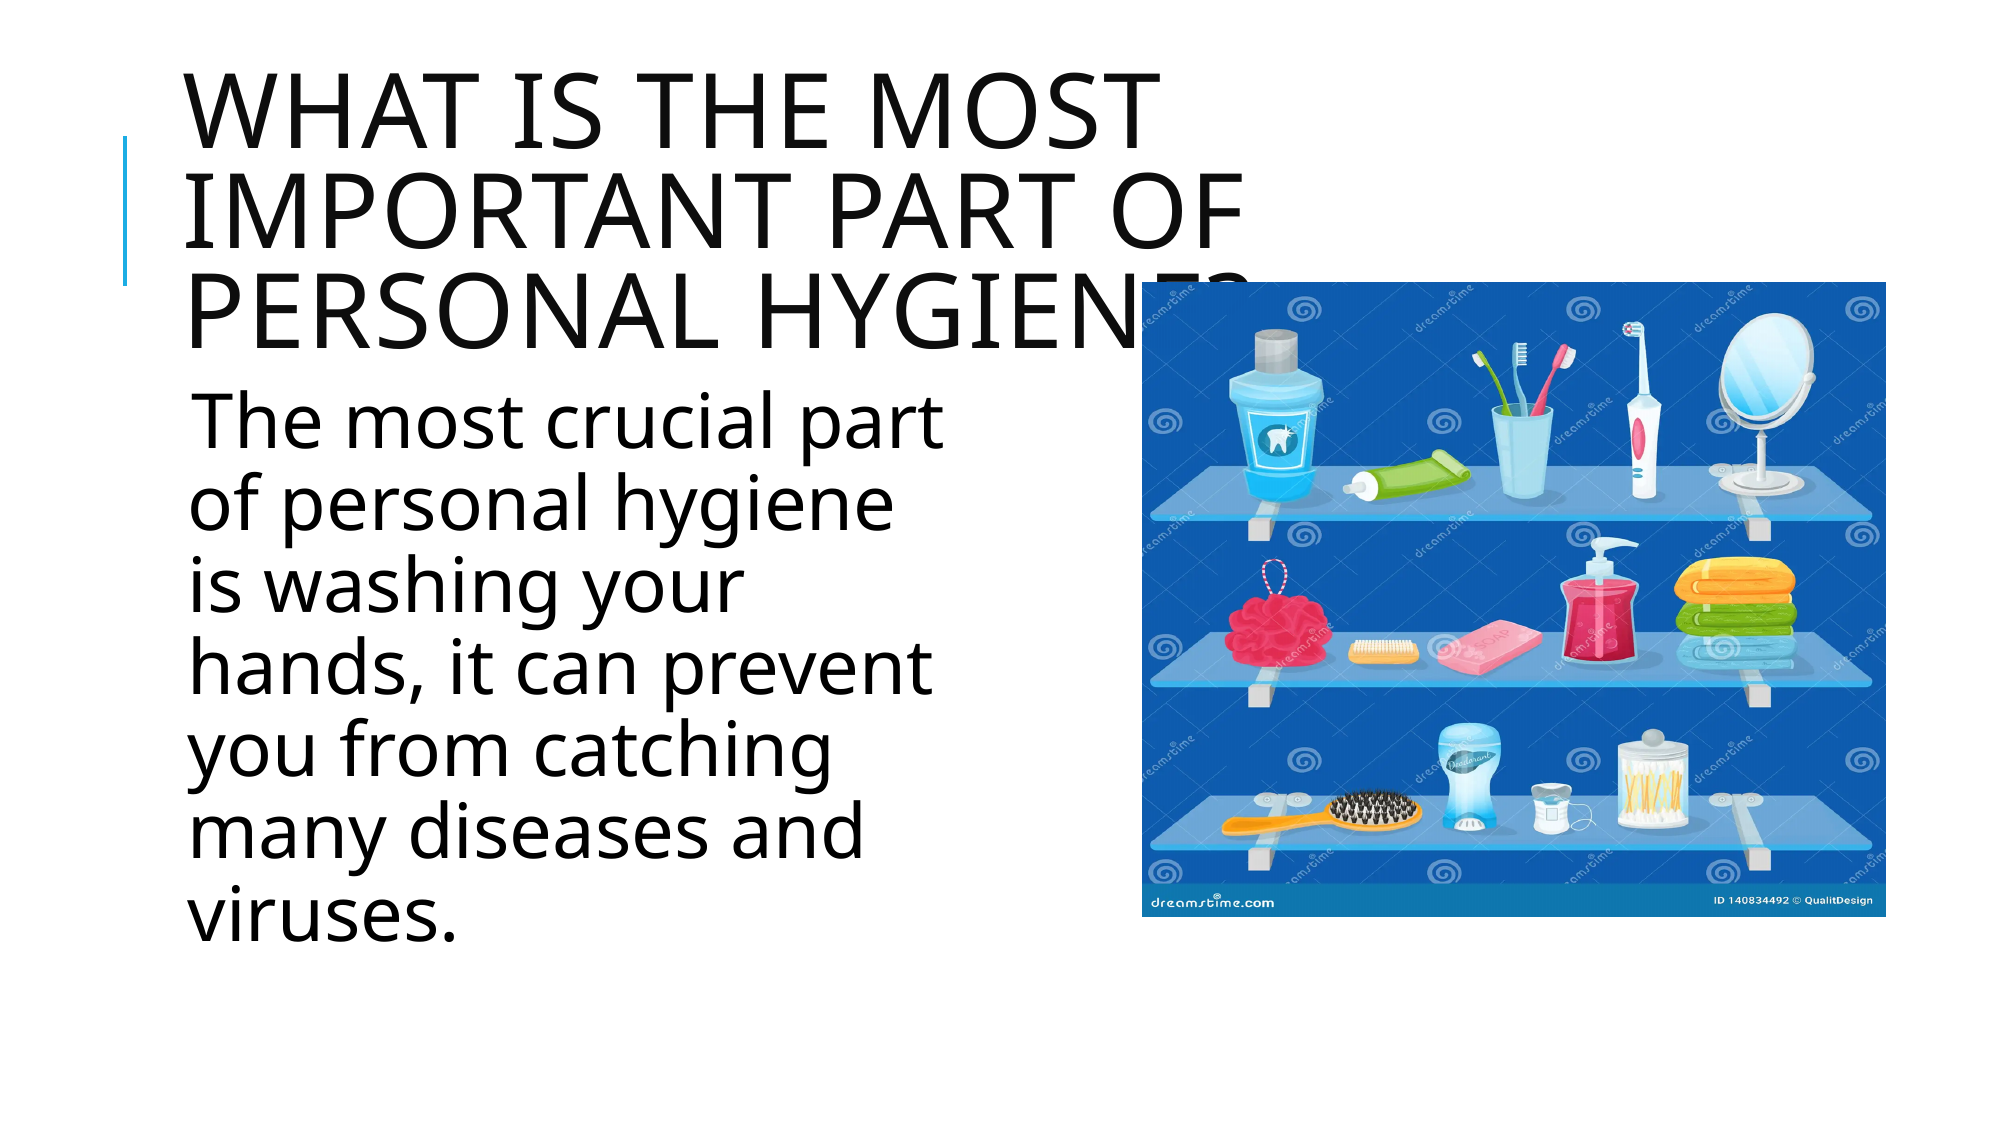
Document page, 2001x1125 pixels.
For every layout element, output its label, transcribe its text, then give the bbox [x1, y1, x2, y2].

picture [1142, 282, 1886, 917]
title What is the most important part of Personal Hygiene? [168, 96, 1763, 342]
list The most crucial part of personal hygiene is washing your hands, it can prevent you from catching many diseases and viruses. [168, 375, 958, 1035]
